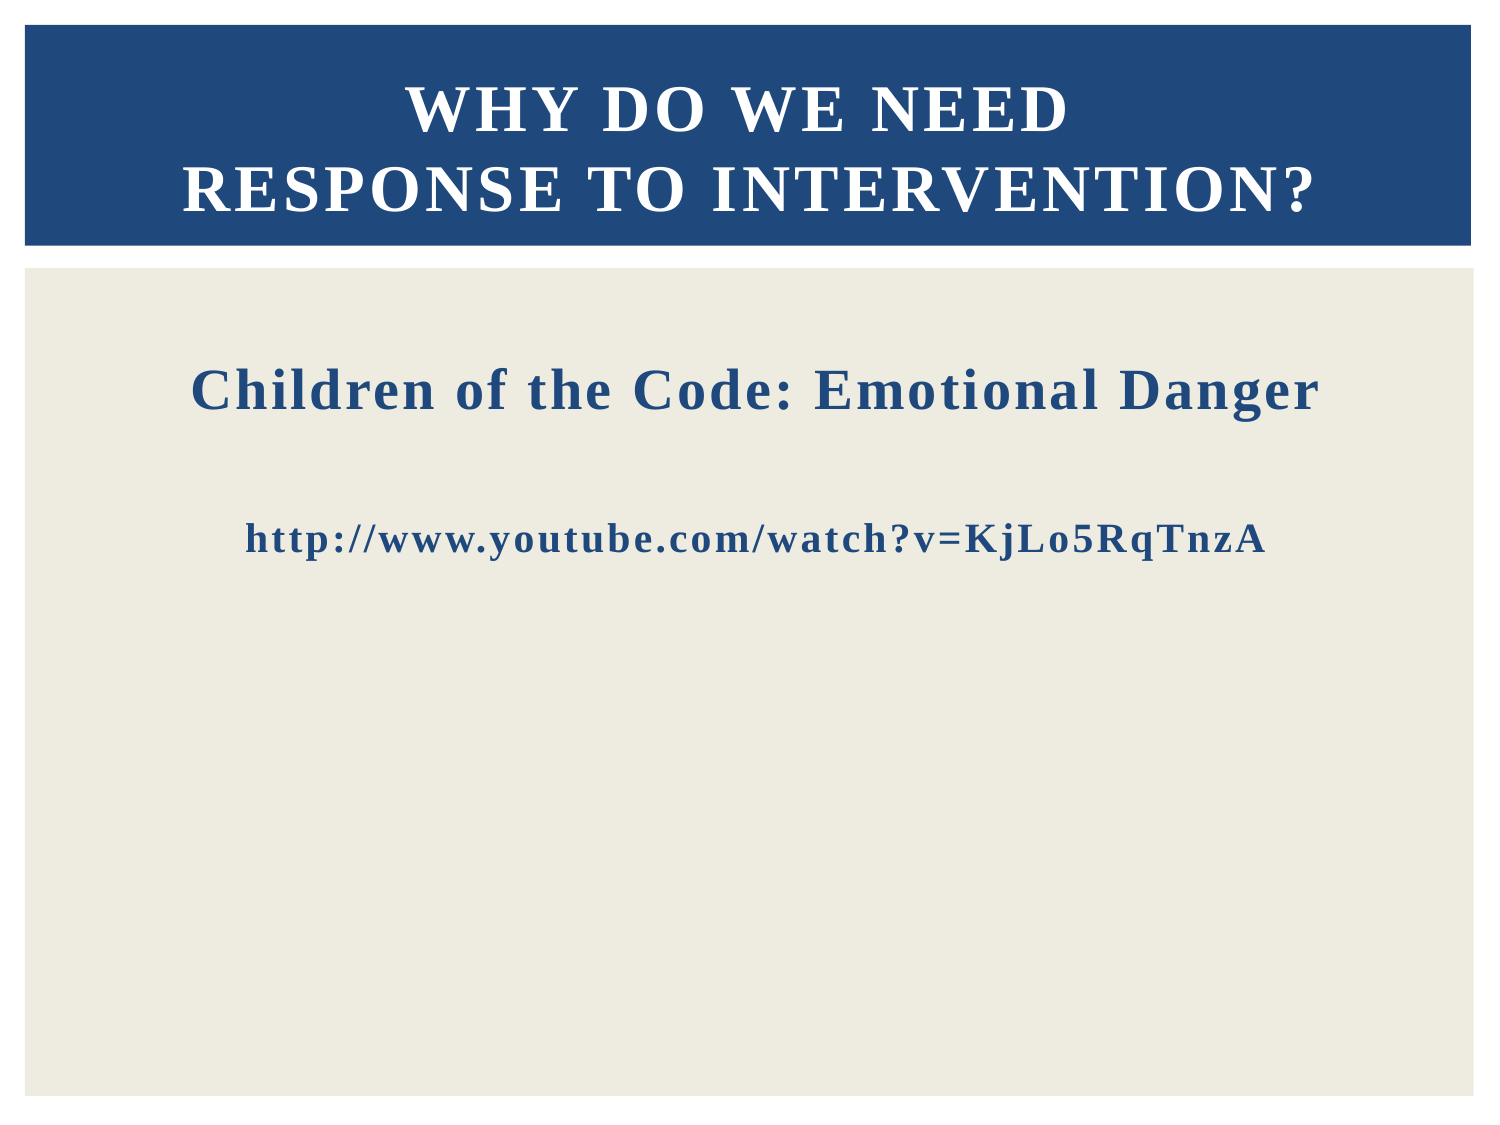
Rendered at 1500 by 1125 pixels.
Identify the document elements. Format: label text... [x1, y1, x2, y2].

list Children of the Code: Emotional Danger http://www.youtube.com/watch?v=KjLo5RqTnzA [62, 281, 1442, 1005]
title Why do we need Response to Intervention? [62, 58, 1438, 232]
